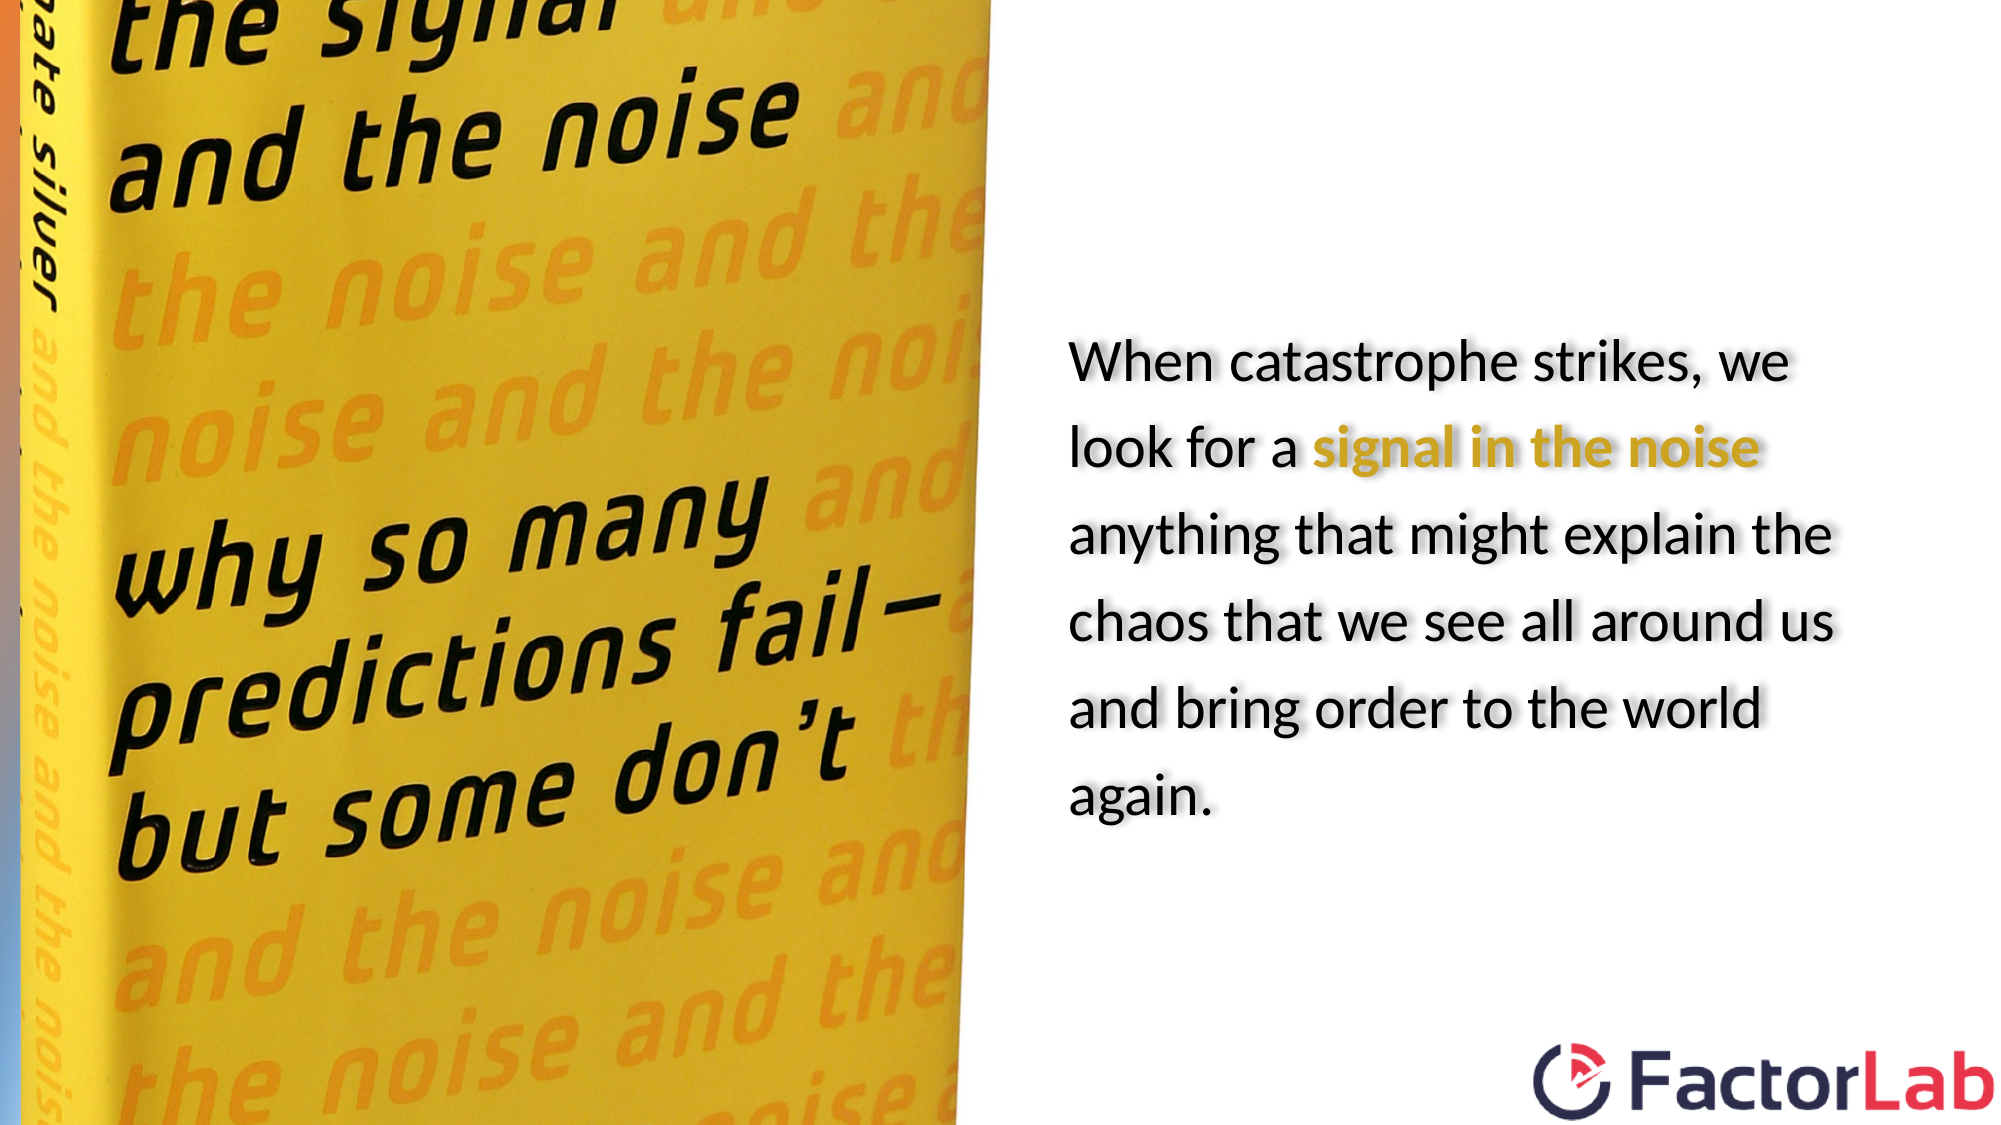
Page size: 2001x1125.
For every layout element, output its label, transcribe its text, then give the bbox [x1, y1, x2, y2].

picture [1532, 1042, 2000, 1121]
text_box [0, 0, 21, 1125]
text_box When catastrophe strikes, we look for a signal in the noise anything that might explain the chaos that we see all around us and bring order to the world again. [1053, 298, 1914, 840]
picture [21, 0, 1000, 1125]
